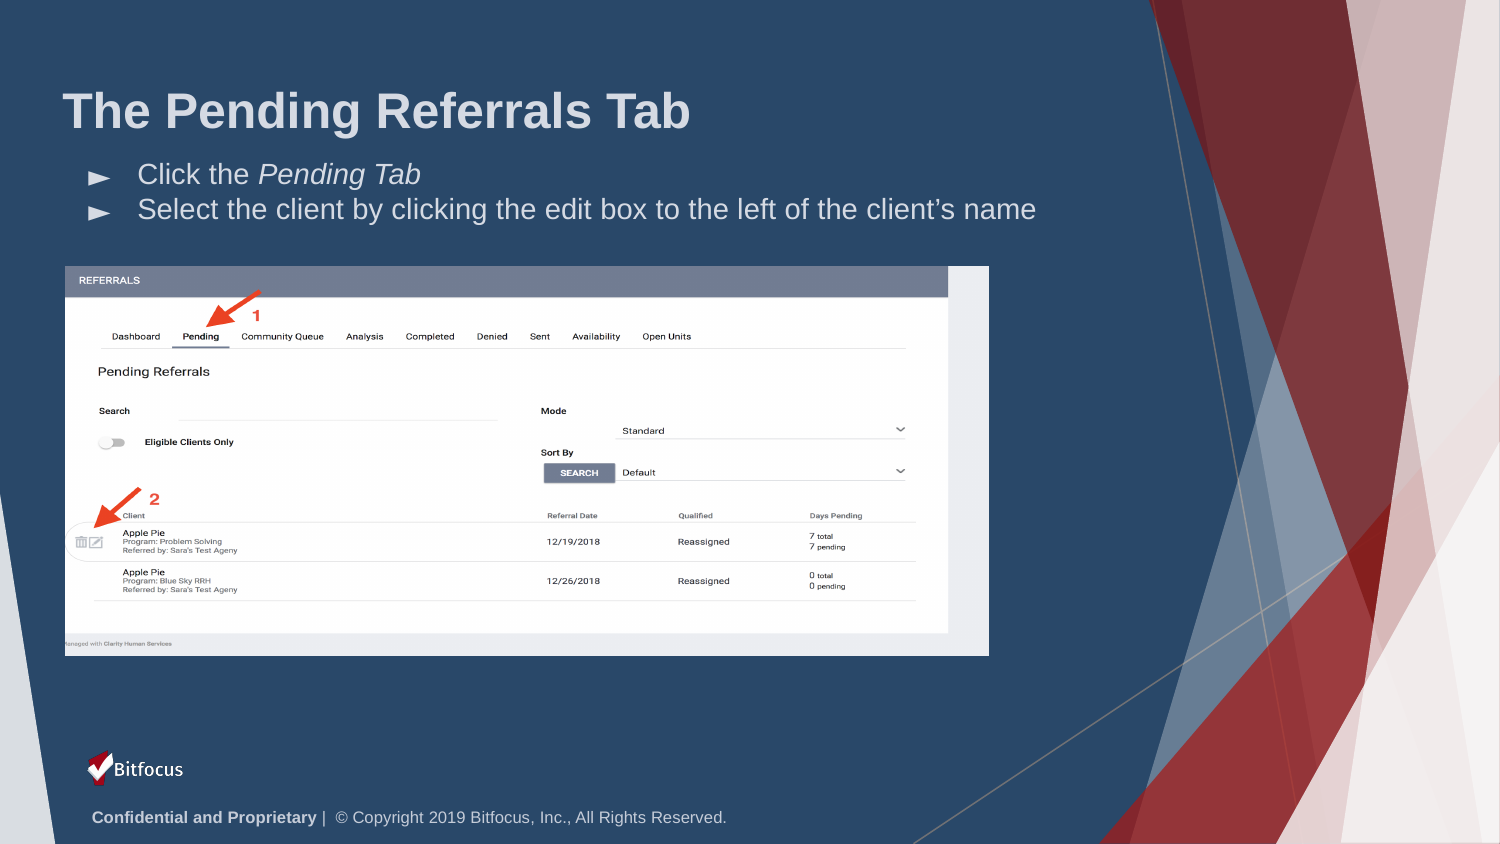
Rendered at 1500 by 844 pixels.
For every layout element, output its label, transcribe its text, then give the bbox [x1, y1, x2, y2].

picture [85, 748, 188, 788]
picture [65, 266, 989, 656]
list Click the Pending Tab Select the client by clicking the edit box to the left of the client’s name [51, 150, 1449, 267]
title The Pending Referrals Tab [51, 72, 1449, 150]
